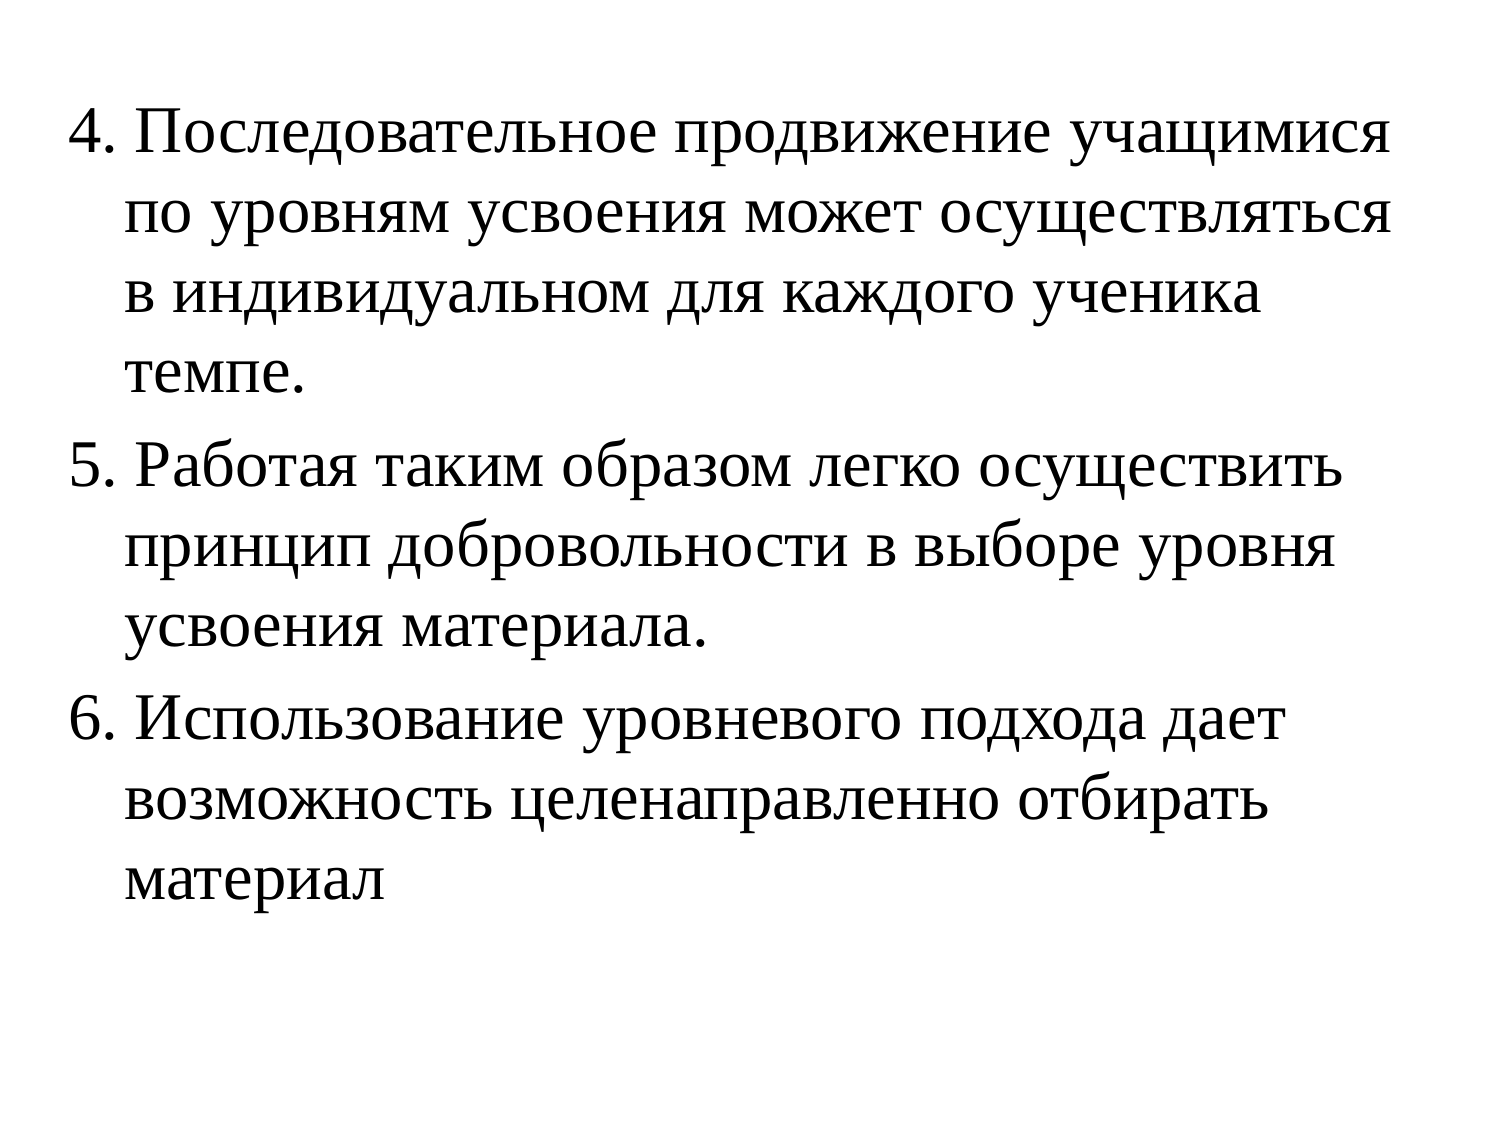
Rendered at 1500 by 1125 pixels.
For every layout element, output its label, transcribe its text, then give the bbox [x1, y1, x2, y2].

list 4. Последовательное продвижение учащимися по уровням усвоения может осуществляться в индивидуальном для каждого ученика темпе. 5. Работая таким образом легко осуществить принцип добровольности в выборе уровня усвоения материала. 6. Использование уровневого подхода дает возможность целенаправленно отбирать материал [53, 78, 1447, 1059]
